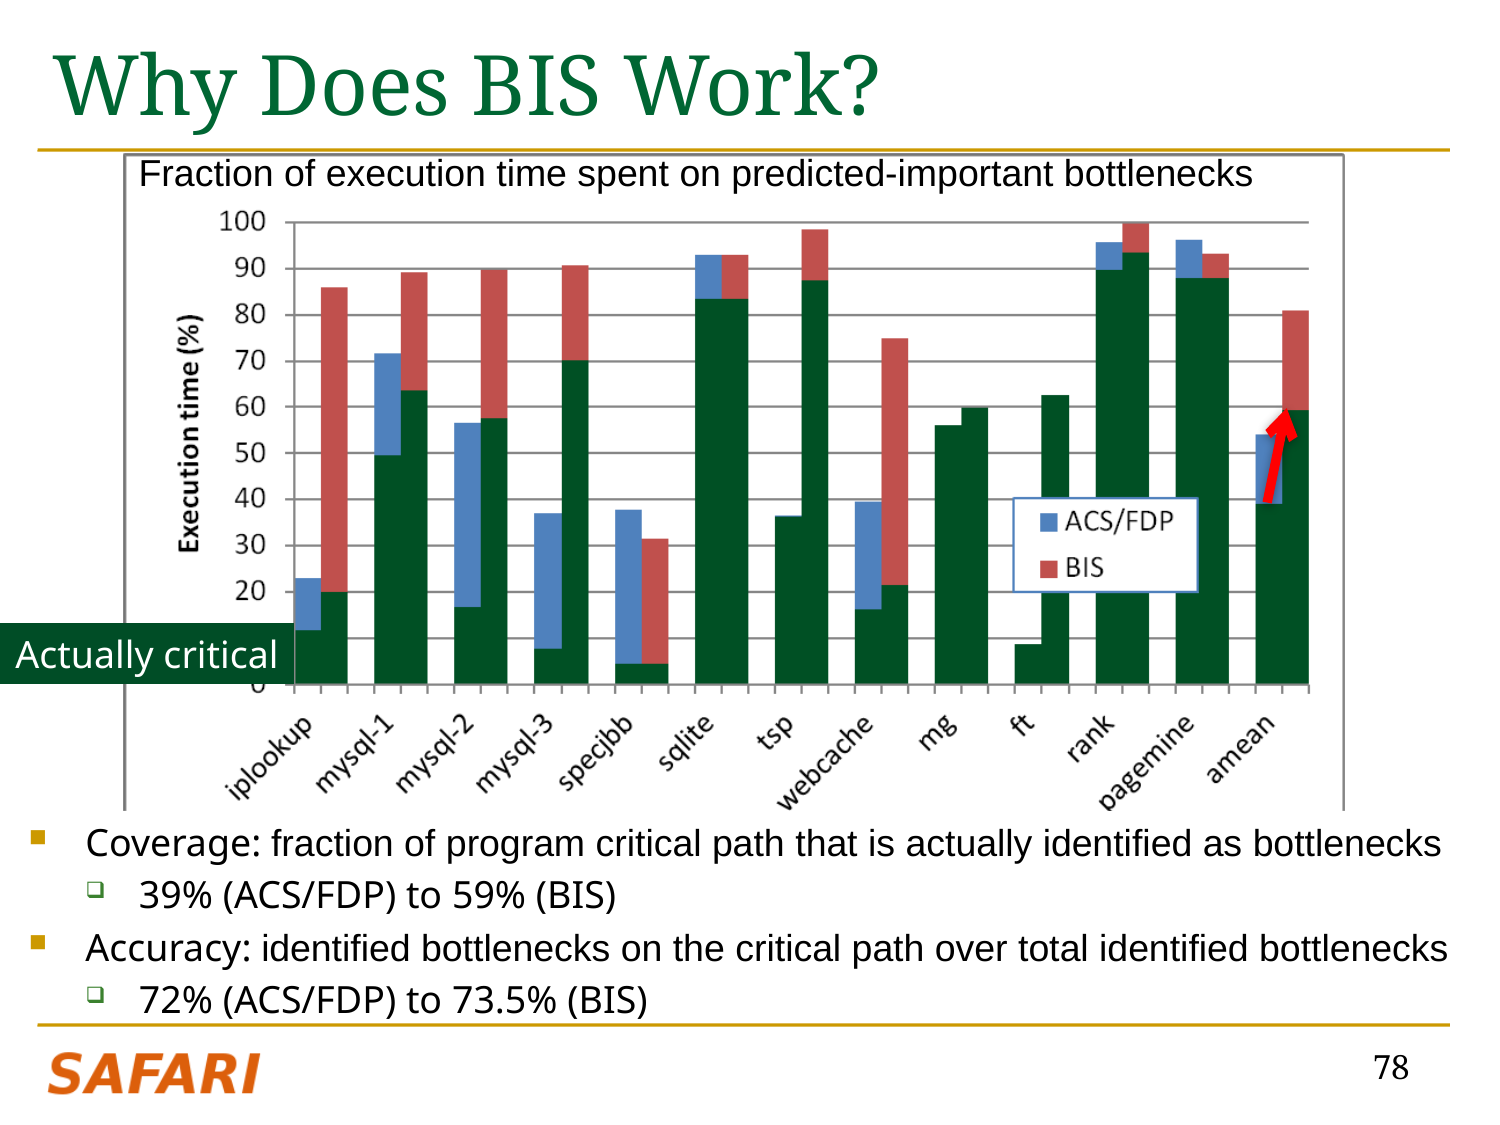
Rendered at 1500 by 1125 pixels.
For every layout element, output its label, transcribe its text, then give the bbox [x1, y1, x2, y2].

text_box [1266, 407, 1287, 503]
slide_number 78 [1074, 1023, 1426, 1100]
title Why Does BIS Work? [37, 24, 1451, 150]
picture [46, 1042, 268, 1107]
text_box Actually critical [0, 623, 116, 684]
picture [122, 152, 1346, 950]
text_box Fraction of execution time spent on predicted-important bottlenecks [123, 141, 1269, 150]
list Coverage: fraction of program critical path that is actually identified as bottlenecks 39% (ACS/FDP) to 59% (BIS) Accuracy: identified bottlenecks on the critical path over total identified bottlenecks 72% (ACS/FDP) to 73.5% (BIS) [13, 810, 1481, 1018]
